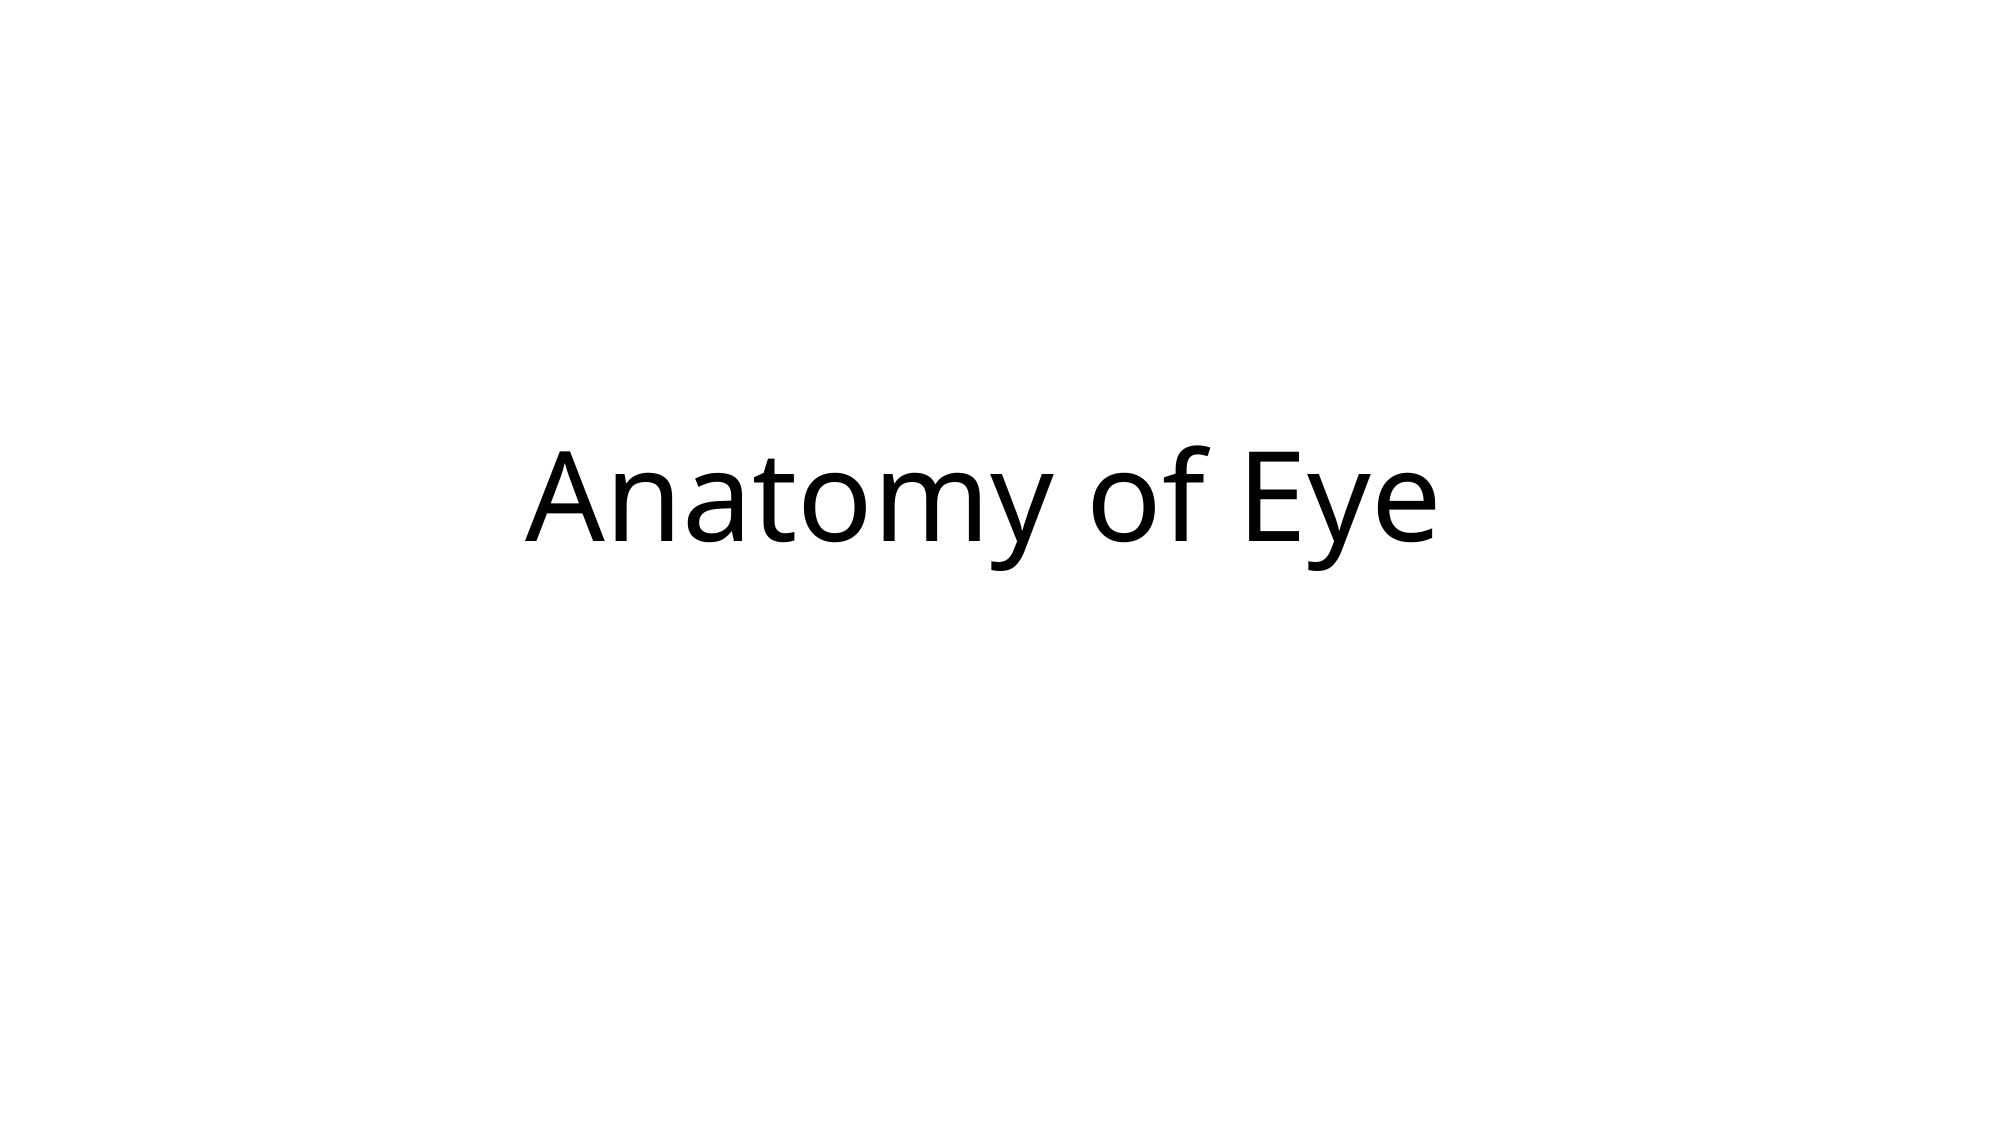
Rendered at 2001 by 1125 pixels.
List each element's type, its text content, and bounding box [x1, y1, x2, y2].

title Anatomy of Eye [249, 184, 1750, 576]
